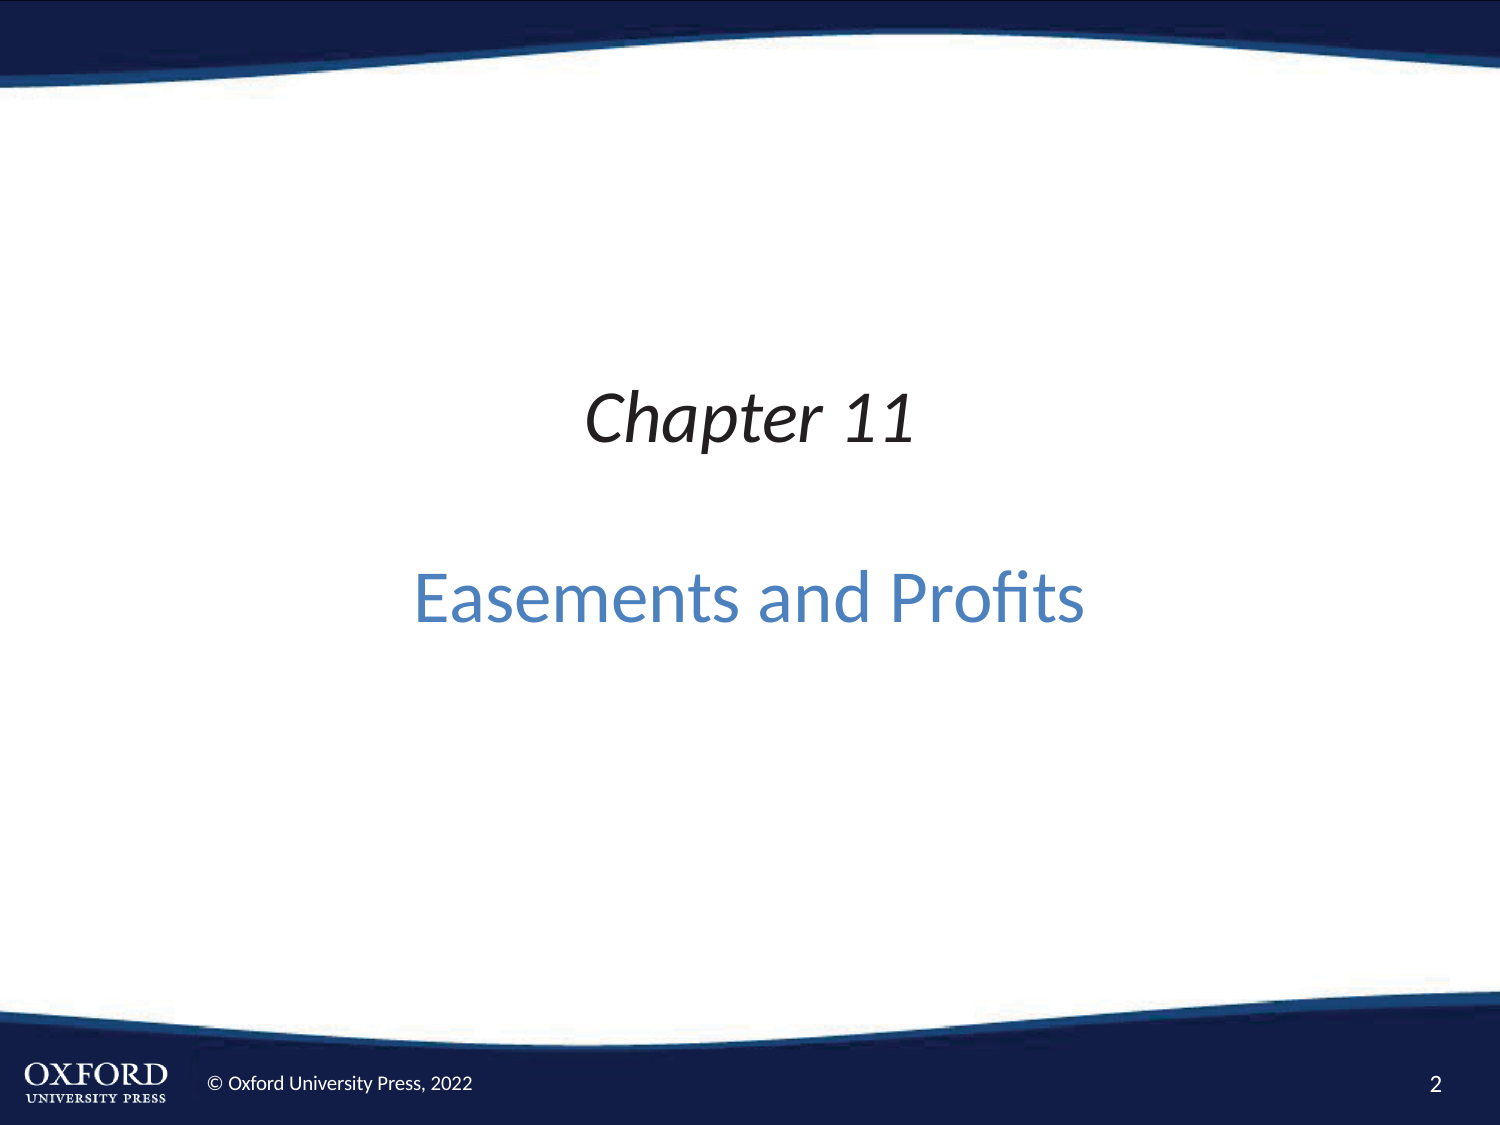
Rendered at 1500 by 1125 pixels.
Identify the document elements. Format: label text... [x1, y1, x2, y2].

picture [0, 0, 1500, 1125]
footer © Oxford University Press, 2022 [204, 1072, 479, 1125]
slide_number 2 [1423, 1071, 1469, 1125]
title Chapter 11 Easements and Profits [37, 345, 1463, 638]
